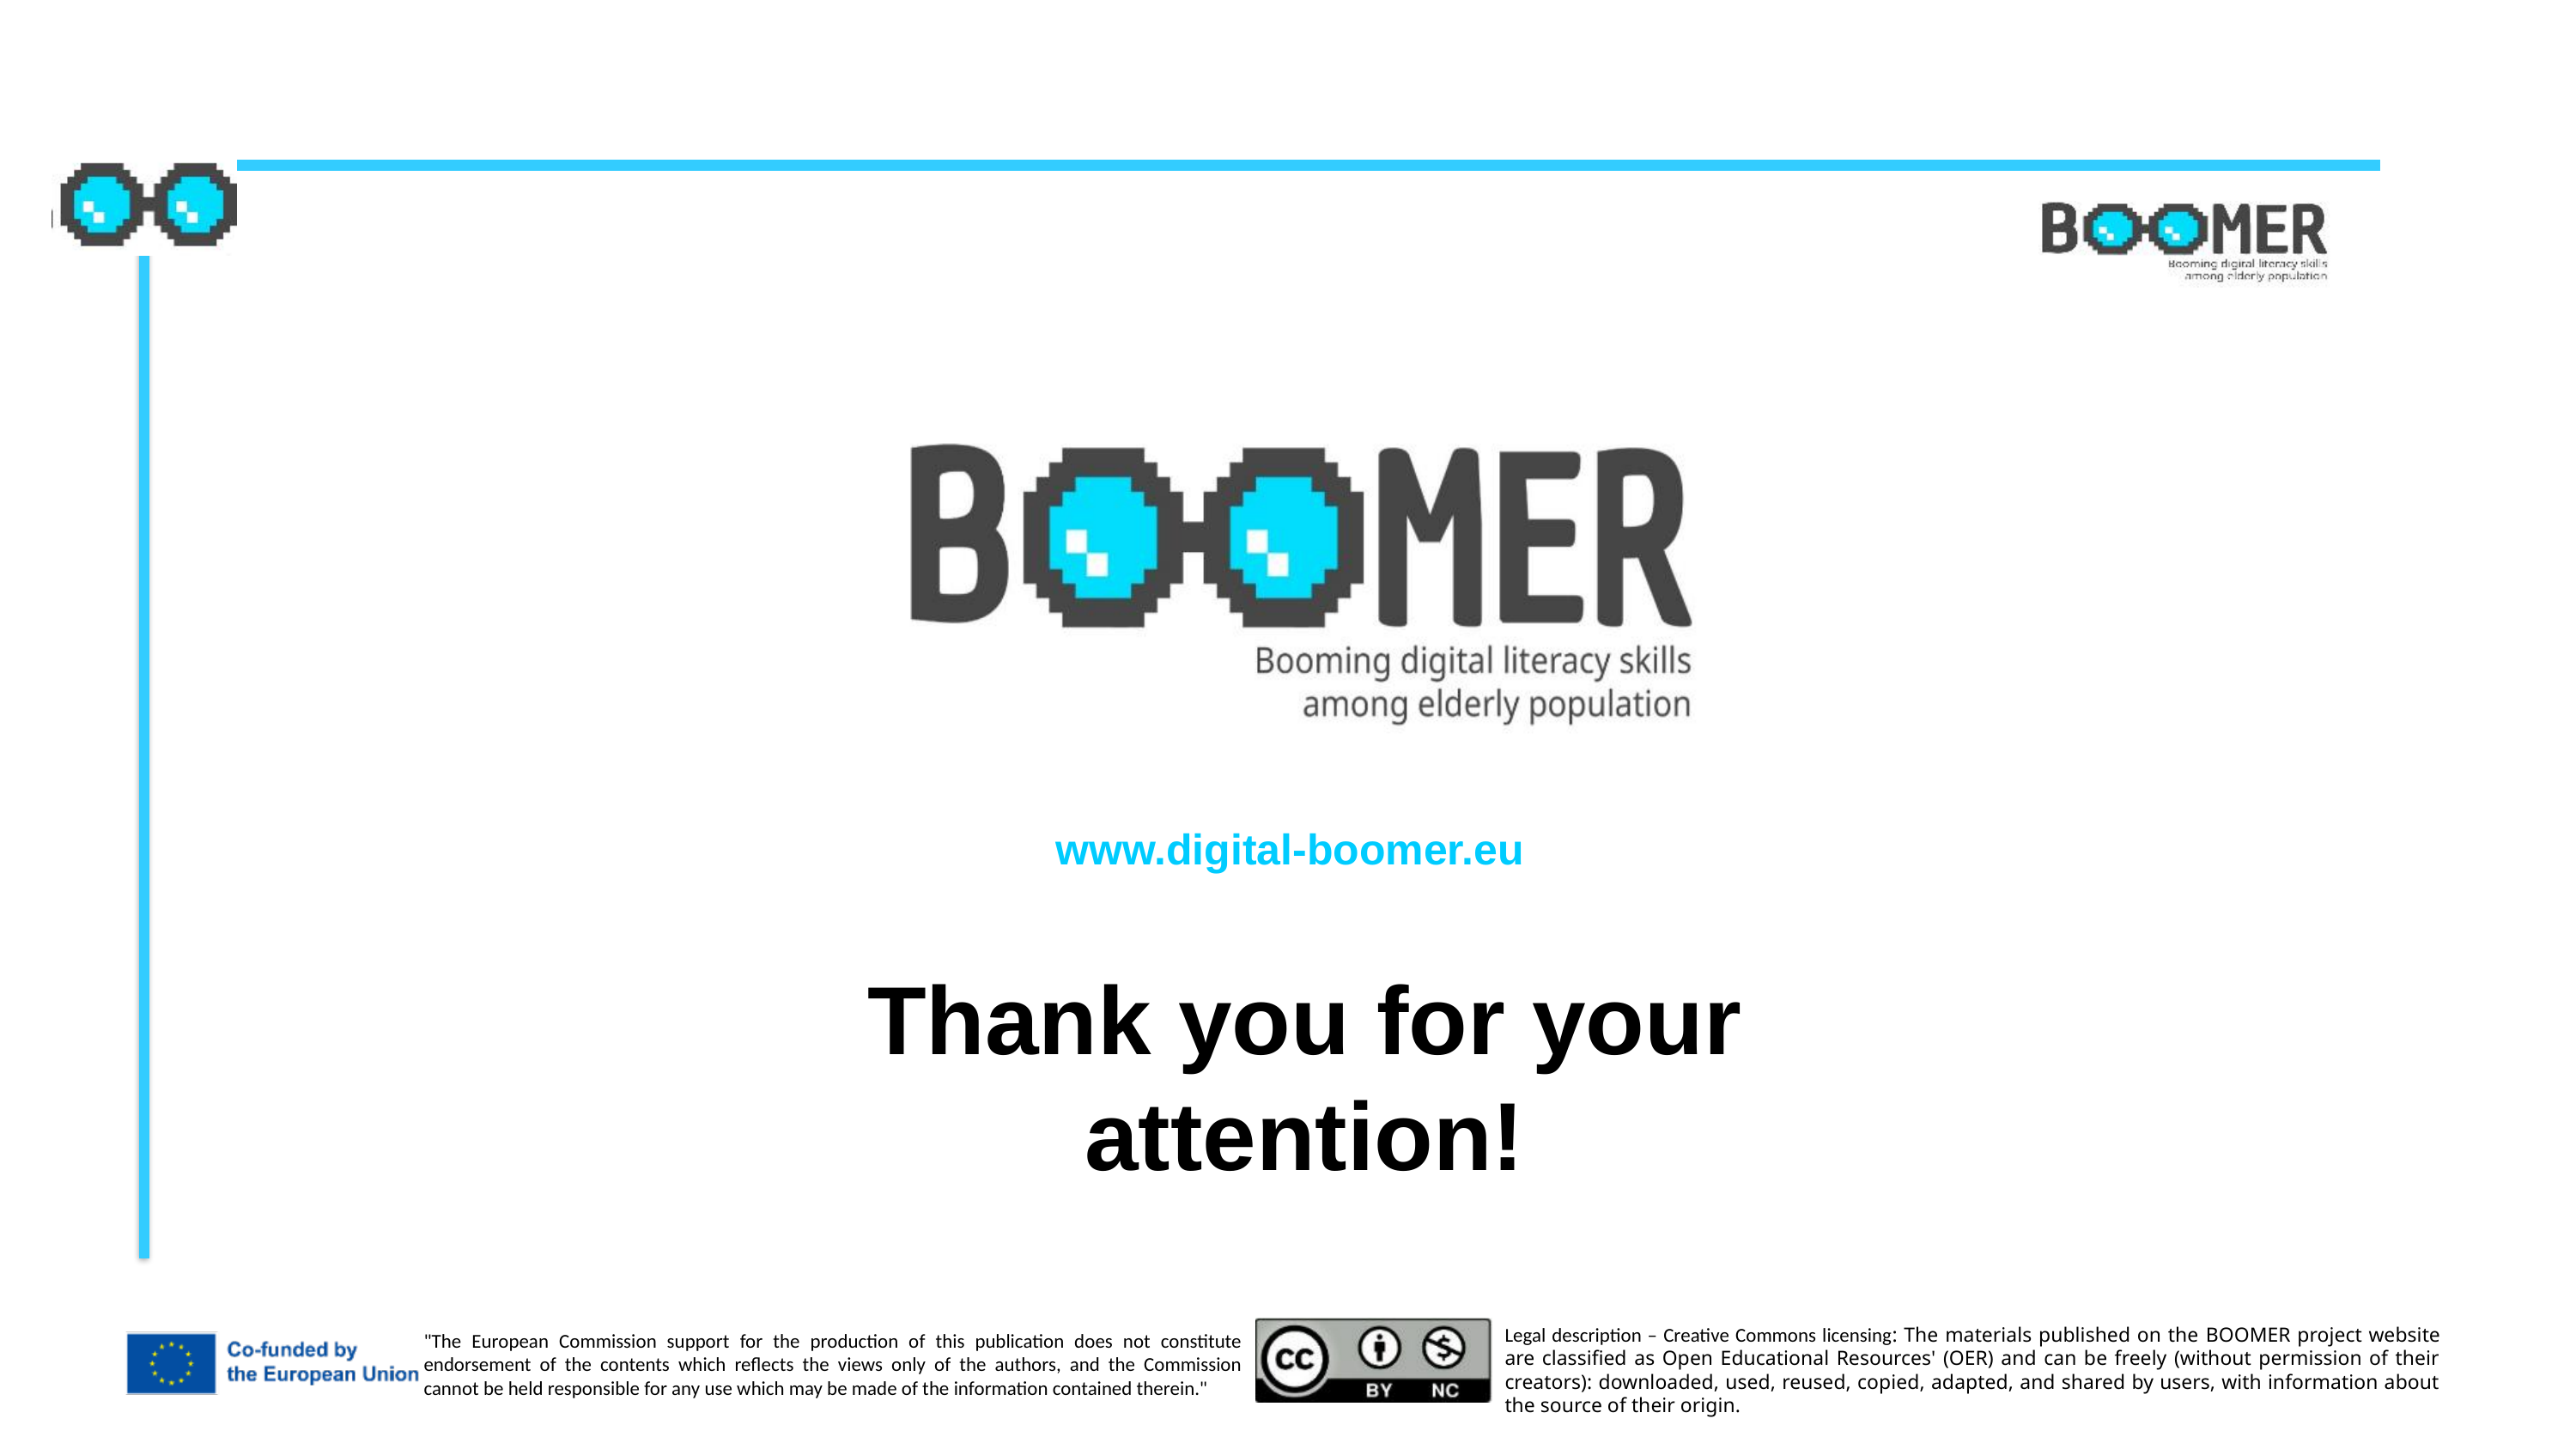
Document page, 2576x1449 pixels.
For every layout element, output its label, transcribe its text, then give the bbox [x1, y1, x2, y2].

picture [2038, 191, 2334, 288]
picture [900, 401, 1710, 745]
text_box Thank you for your attention! [660, 952, 1949, 1197]
picture [124, 1331, 441, 1397]
picture [1255, 1318, 1492, 1403]
picture [52, 142, 237, 256]
text_box www.digital-boomer.eu [1042, 815, 1829, 880]
